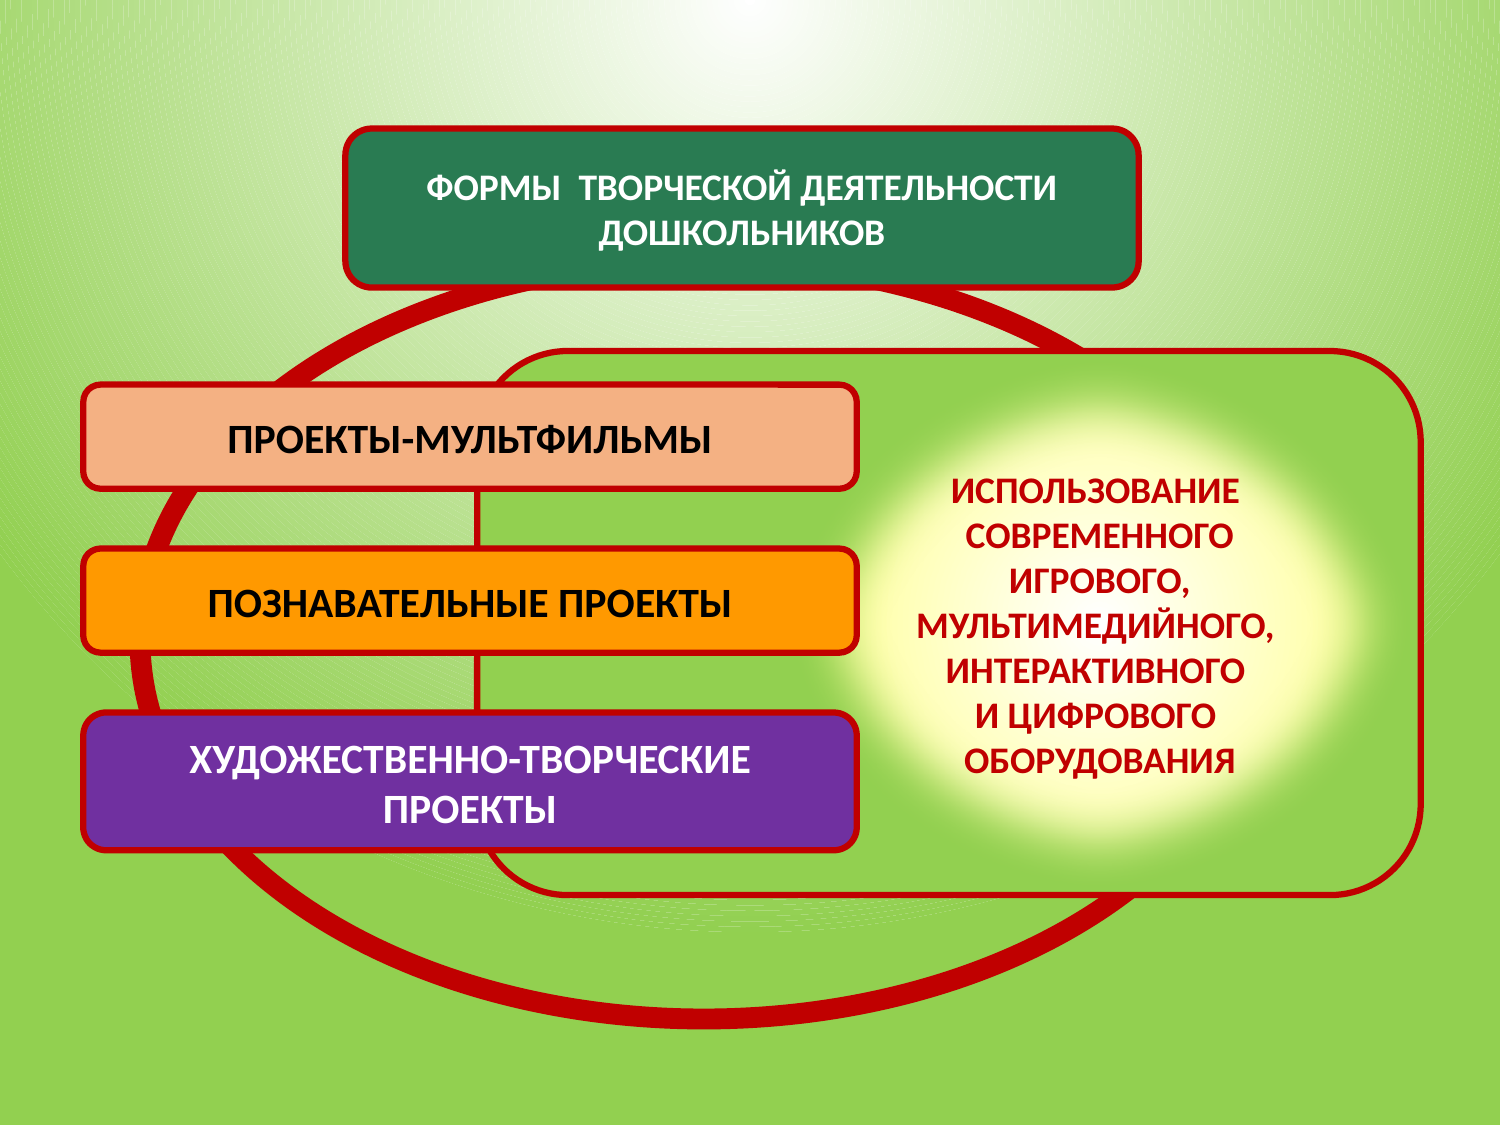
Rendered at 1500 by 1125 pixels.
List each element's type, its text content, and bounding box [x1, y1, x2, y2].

text_box [156, 490, 476, 547]
text_box ПОЗНАВАТЕЛЬНЫЕ ПРОЕКТЫ [82, 547, 858, 654]
text_box [139, 654, 476, 711]
text_box ХУДОЖЕСТВЕННО-ТВОРЧЕСКИЕ ПРОЕКТЫ [82, 711, 858, 852]
text_box ФОРМЫ ТВОРЧЕСКОЙ ДЕЯТЕЛЬНОСТИ ДОШКОЛЬНИКОВ [344, 127, 1140, 289]
text_box ПРОЕКТЫ-МУЛЬТФИЛЬМЫ [82, 383, 858, 490]
text_box ИСПОЛЬЗОВАНИЕ СОВРЕМЕННОГО ИГРОВОГО, МУЛЬТИМЕДИЙНОГО, ИНТЕРАКТИВНОГО И ЦИФРОВОГО ОБОРУДОВАНИЯ [841, 404, 1364, 843]
text_box [234, 852, 1121, 1021]
text_box [476, 349, 1422, 897]
text_box [288, 289, 1067, 383]
